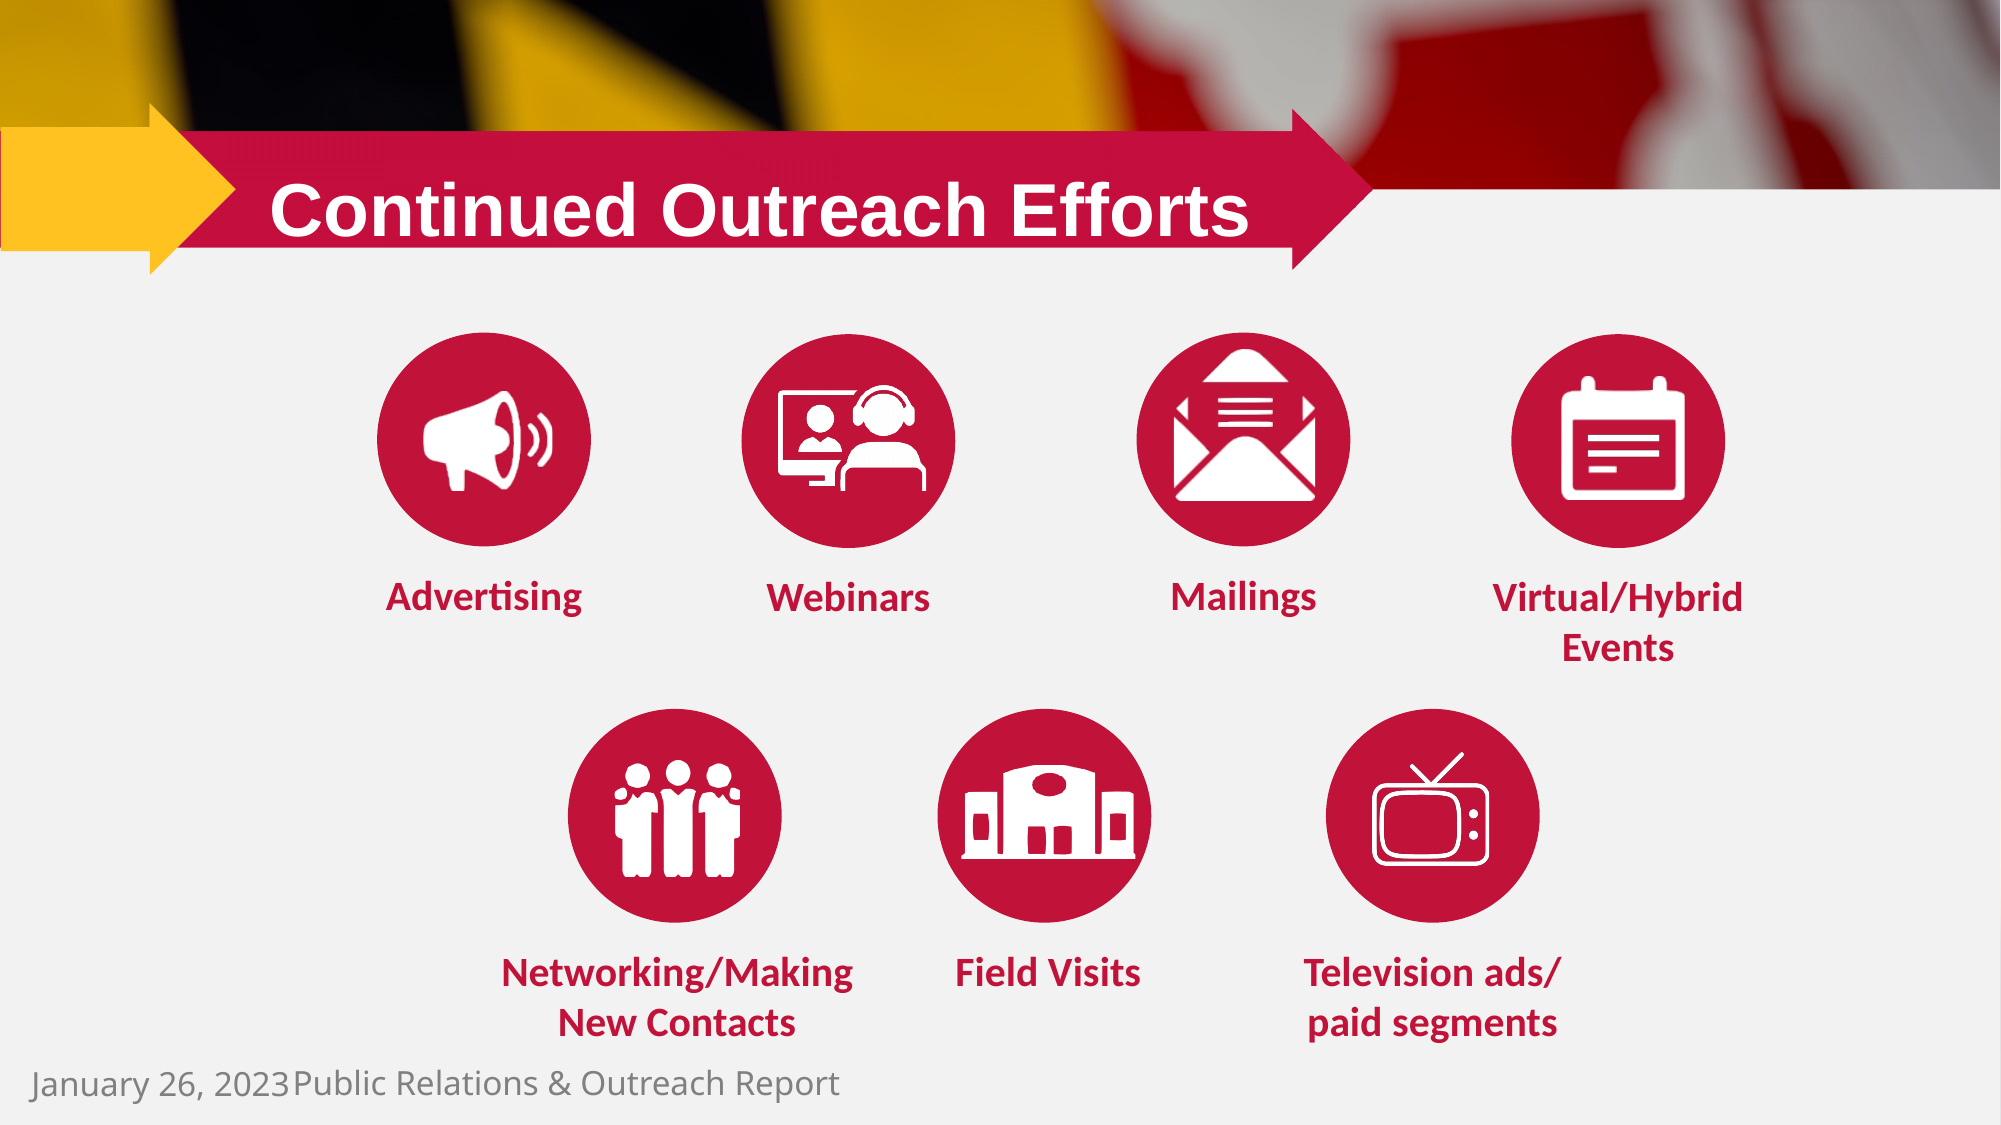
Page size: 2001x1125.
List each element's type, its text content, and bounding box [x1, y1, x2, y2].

text_box Field Visits [913, 937, 1184, 1003]
picture [778, 385, 927, 491]
text_box Webinars [751, 562, 946, 628]
text_box [566, 707, 783, 924]
text_box [740, 333, 957, 550]
picture [0, 0, 2001, 275]
text_box [1324, 707, 1541, 924]
text_box Virtual/Hybrid Events [1474, 562, 1763, 678]
picture [961, 764, 1136, 859]
text_box Public Relations & Outreach Report [278, 1054, 887, 1110]
picture [1173, 349, 1316, 501]
picture [423, 391, 553, 491]
text_box [376, 331, 592, 548]
picture [1561, 376, 1685, 500]
text_box Networking/Making New Contacts [486, 937, 869, 1053]
text_box [1184, 331, 1303, 349]
text_box [1135, 357, 1352, 548]
picture [1371, 752, 1490, 866]
picture [614, 760, 740, 877]
text_box [936, 707, 1153, 924]
text_box Television ads/ paid segments [1281, 937, 1584, 1053]
text_box Mailings [1155, 561, 1332, 627]
text_box [1510, 333, 1727, 550]
text_box Advertising [370, 561, 598, 626]
